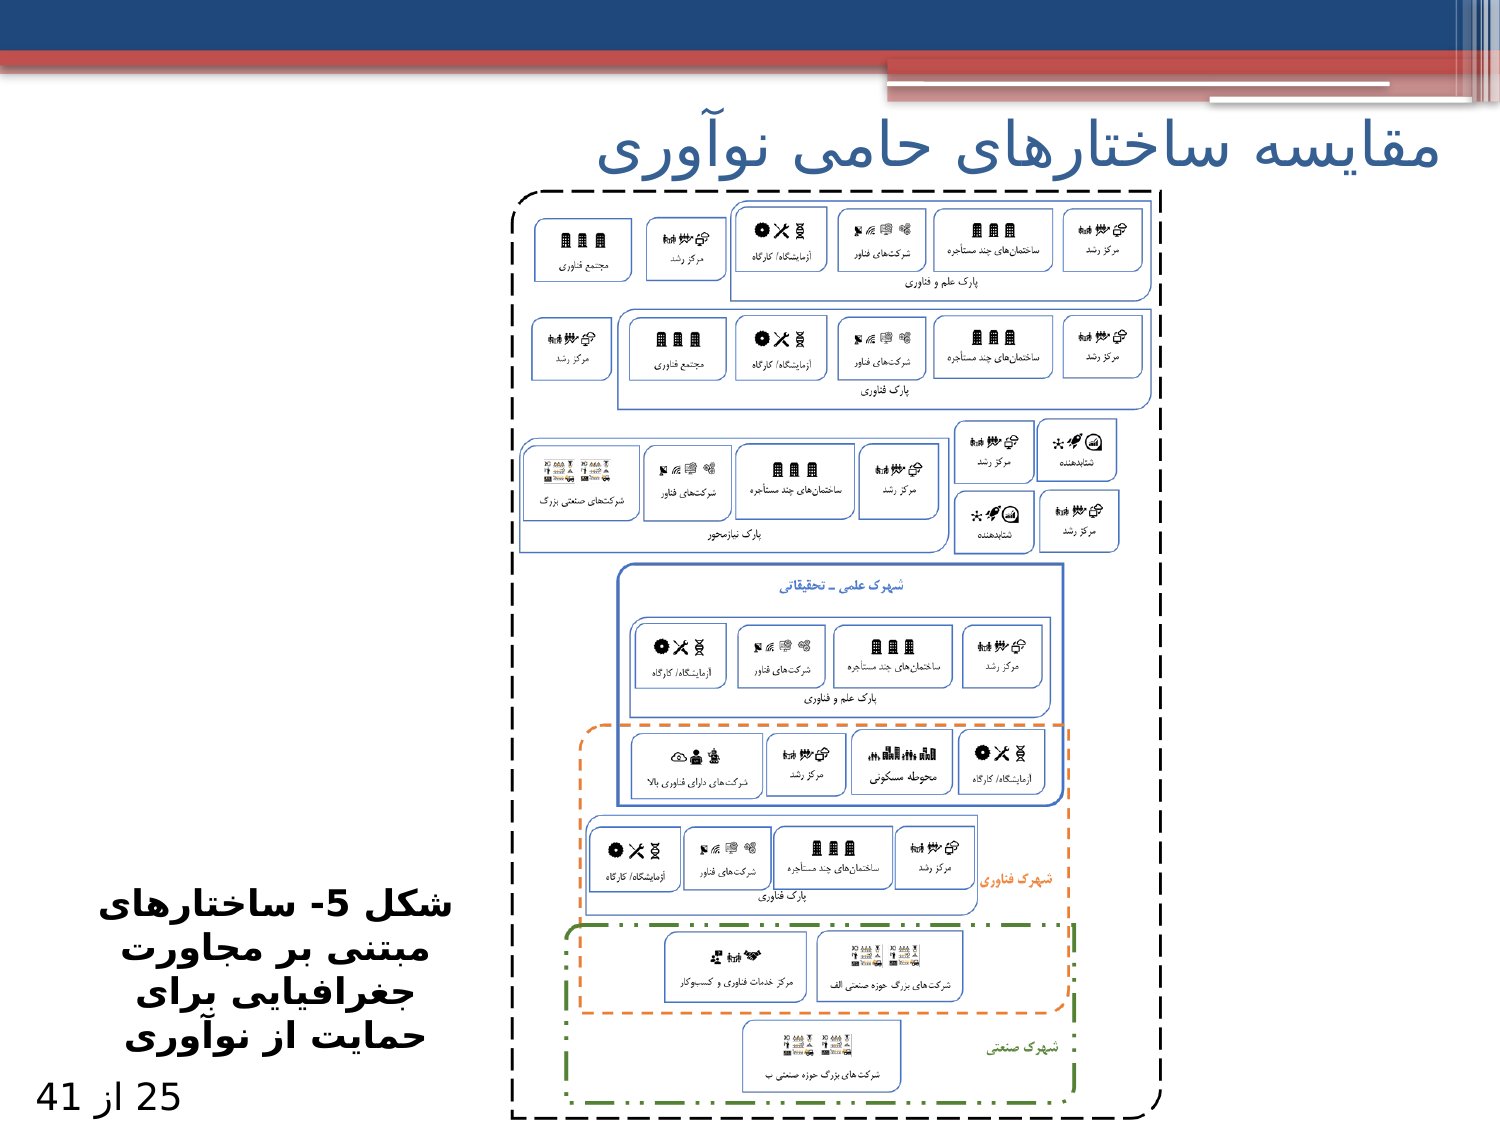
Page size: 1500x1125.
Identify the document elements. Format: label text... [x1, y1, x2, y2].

text_box شکل 5- ساختارهای مبتنی بر مجاورت جغرافیایی برای حمایت از نوآوری [63, 870, 489, 1065]
slide_number 25 از 41 [0, 1065, 219, 1125]
picture [510, 189, 1163, 1120]
title مقایسه ساختارهای حامی نوآوری [29, 90, 1459, 194]
